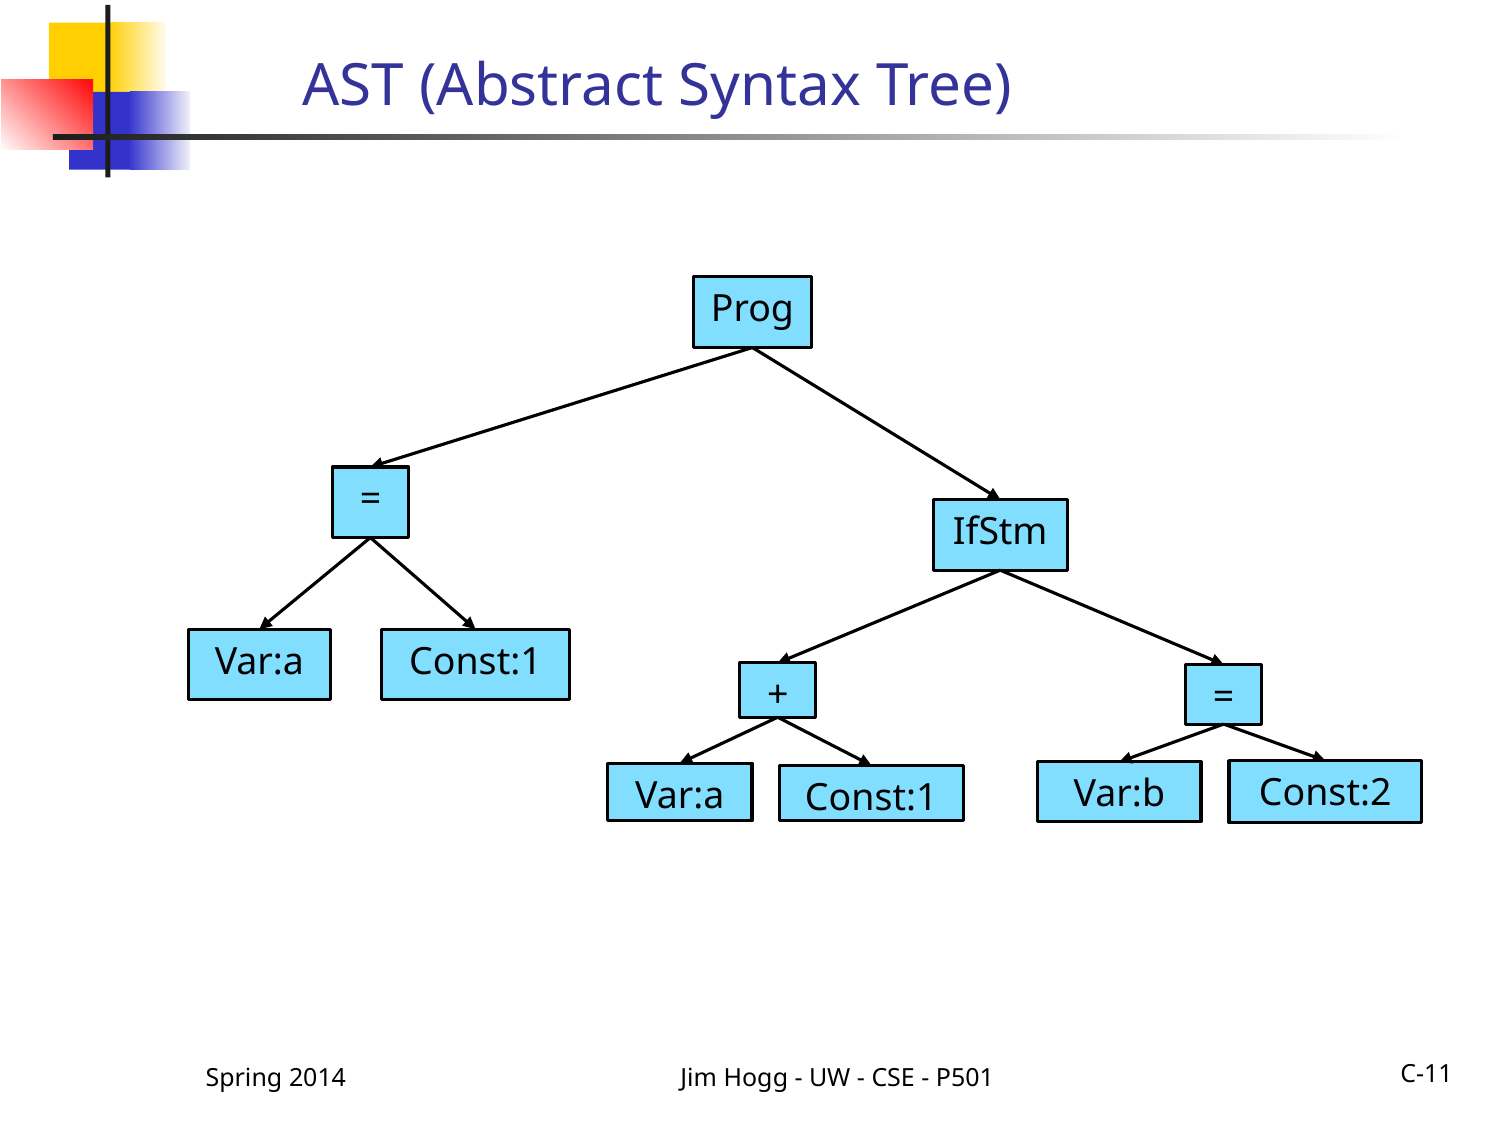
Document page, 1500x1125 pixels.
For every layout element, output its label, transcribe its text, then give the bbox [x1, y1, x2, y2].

text_box IfStm [933, 499, 1068, 568]
text_box Prog [693, 276, 812, 345]
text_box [370, 347, 753, 468]
footer Jim Hogg - UW - CSE - P501 [599, 1049, 1076, 1100]
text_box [752, 347, 1001, 500]
slide_number Spring 2014 [190, 1049, 504, 1100]
text_box = [332, 466, 409, 535]
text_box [1225, 723, 1326, 761]
text_box = [1185, 664, 1262, 722]
text_box Const:2 [1228, 760, 1422, 823]
title AST (Abstract Syntax Tree) [287, 35, 1468, 125]
text_box + [739, 662, 816, 715]
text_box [1119, 723, 1224, 763]
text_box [1000, 569, 1224, 665]
text_box Var:a [188, 629, 331, 700]
text_box Const:1 [381, 629, 570, 700]
text_box Var:a [607, 763, 753, 821]
text_box Var:b [1037, 761, 1202, 822]
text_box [779, 716, 872, 766]
text_box Const:1 [779, 765, 964, 821]
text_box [777, 569, 998, 664]
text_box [679, 717, 778, 764]
slide_number C-11 [1154, 1023, 1468, 1100]
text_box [371, 537, 476, 630]
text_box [259, 537, 371, 630]
